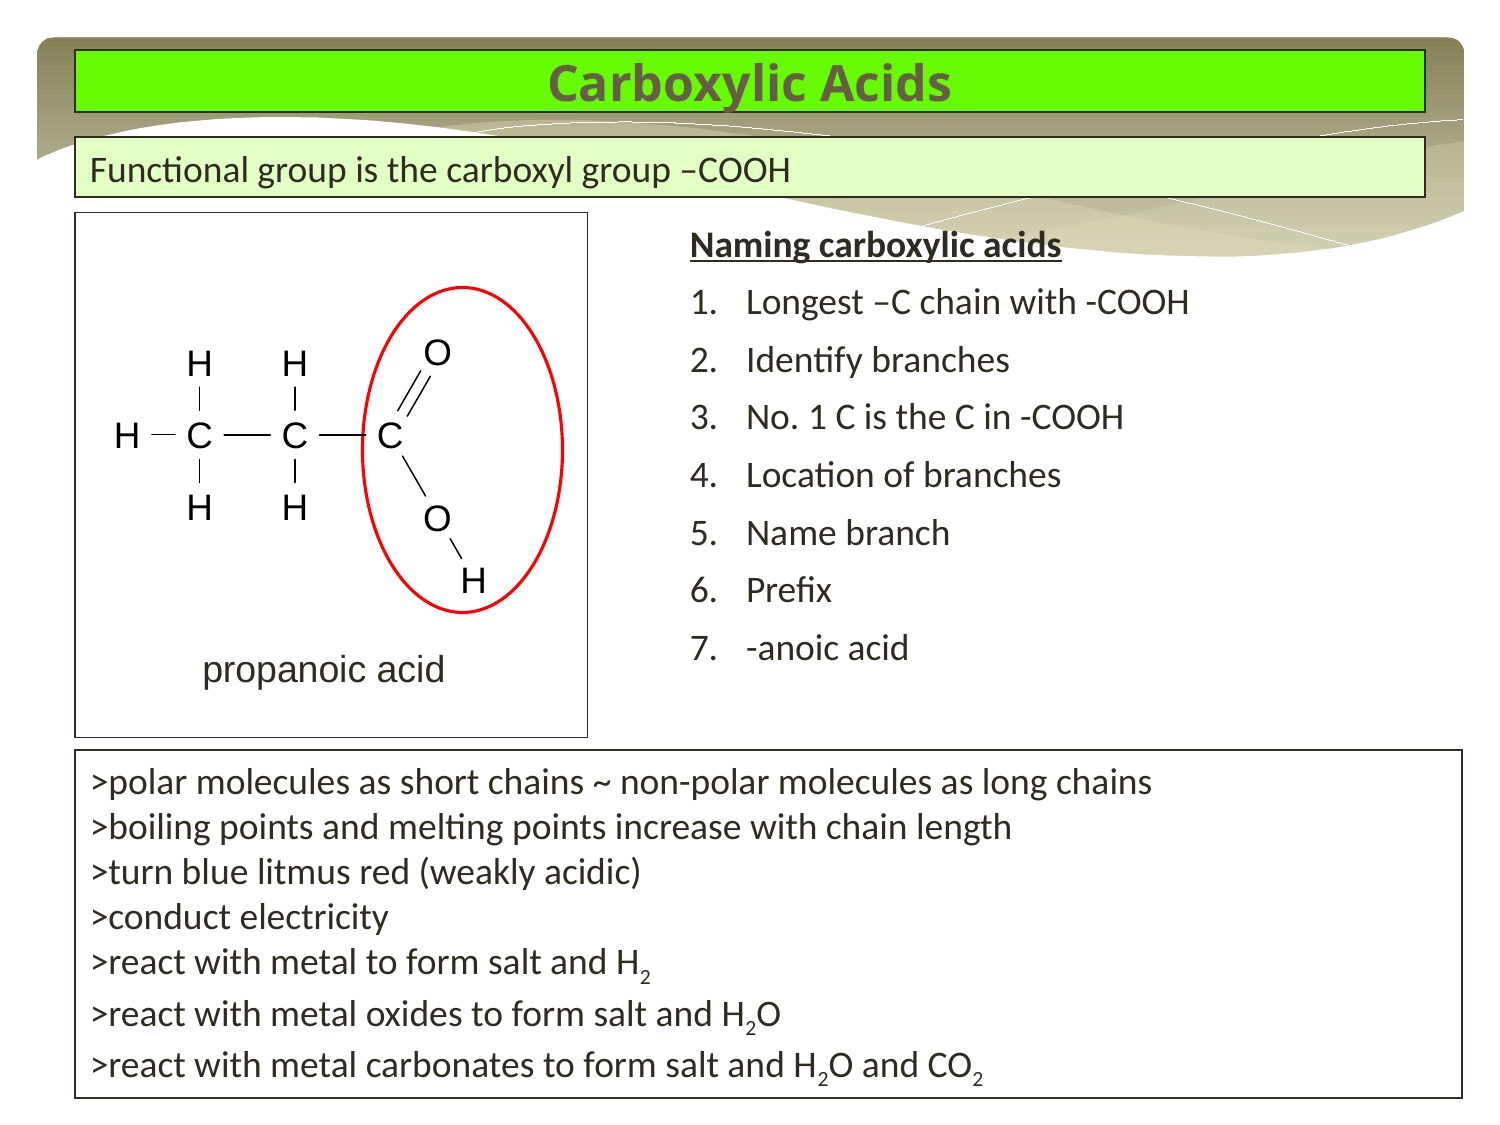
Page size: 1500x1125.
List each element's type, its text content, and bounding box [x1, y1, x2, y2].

text_box Functional group is the carboxyl group –COOH [74, 137, 1425, 198]
text_box Naming carboxylic acids Longest –C chain with -COOH Identify branches No. 1 C is the C in -COOH Location of branches Name branch Prefix -anoic acid [674, 212, 1425, 675]
text_box [74, 212, 588, 738]
text_box [428, 287, 497, 297]
text_box Carboxylic Acids [74, 49, 1425, 113]
text_box >polar molecules as short chains ~ non-polar molecules as long chains >boiling points and melting points increase with chain length >turn blue litmus red (weakly acidic) >conduct electricity >react with metal to form salt and H2 >react with metal oxides to form salt and H2O >react with metal carbonates to form salt and H2O and CO2 [75, 749, 1463, 1099]
picture [74, 299, 576, 635]
text_box propanoic acid [187, 645, 488, 698]
